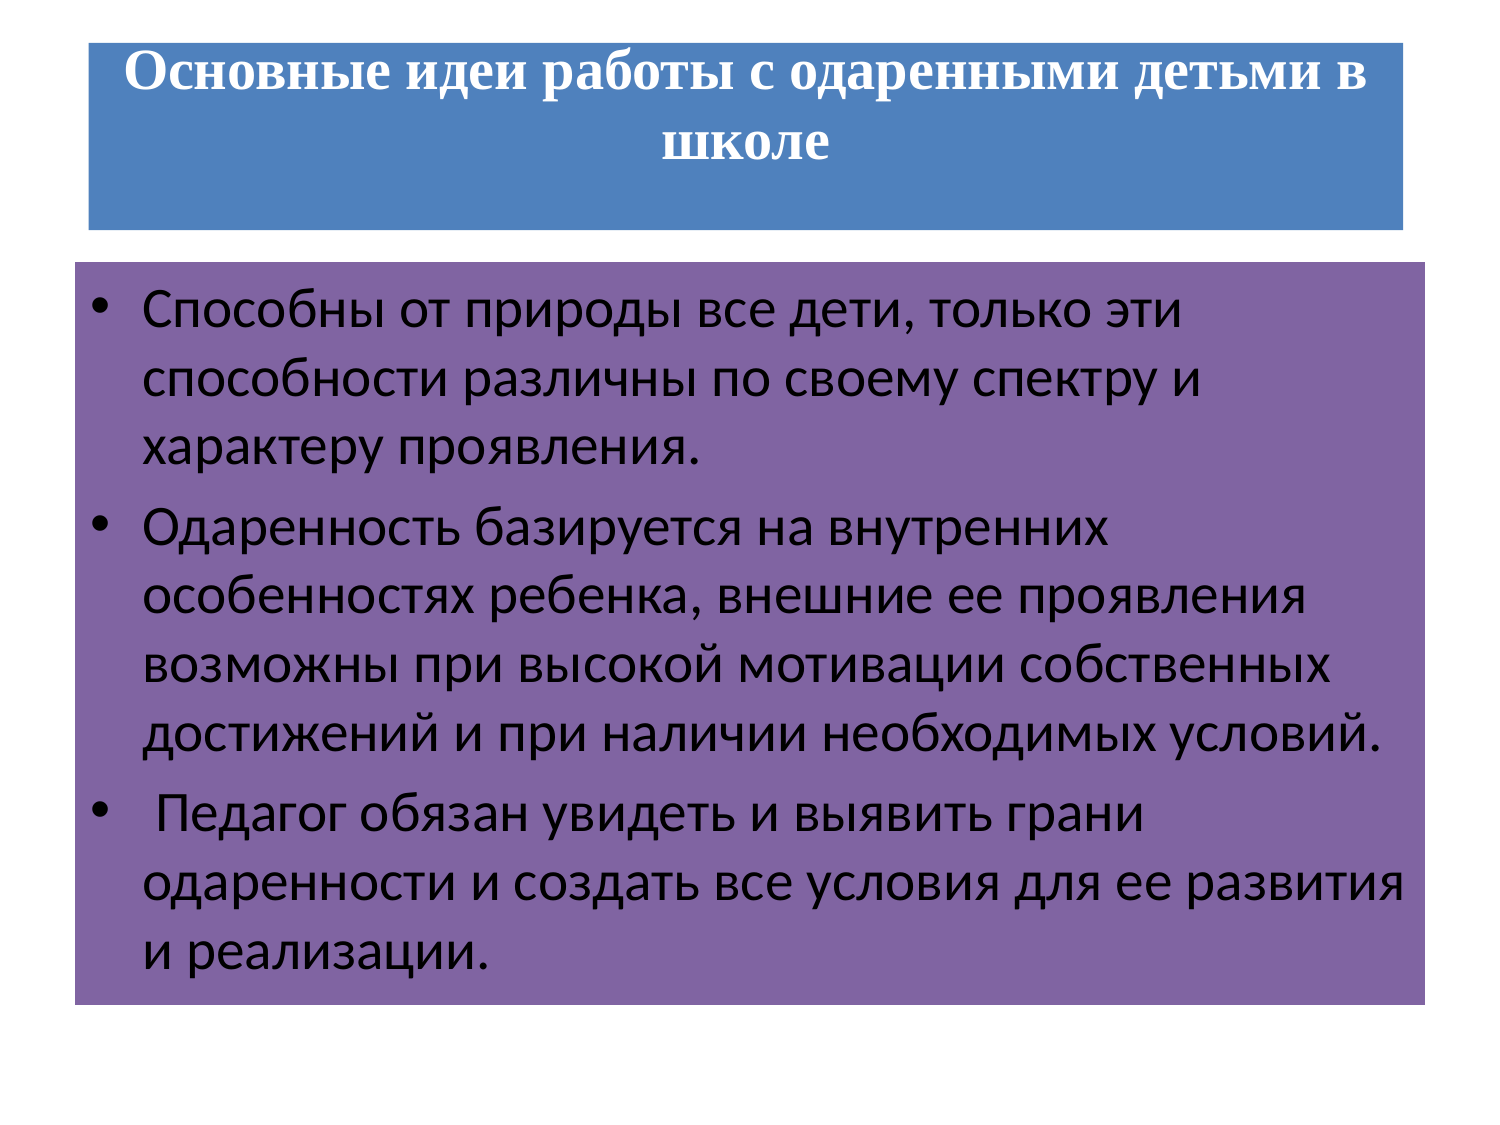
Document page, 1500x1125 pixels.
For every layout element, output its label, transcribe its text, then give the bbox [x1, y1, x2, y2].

title Основные идеи работы с одаренными детьми в школе [88, 42, 1404, 231]
list Способны от природы все дети, только эти способности различны по своему спектру и характеру проявления. Одаренность базируется на внутренних особенностях ребенка, внешние ее проявления возможны при высокой мотивации собственных достижений и при наличии необходимых условий. Педагог обязан увидеть и выявить грани одаренности и создать все условия для ее развития и реализации. [75, 262, 1425, 1005]
